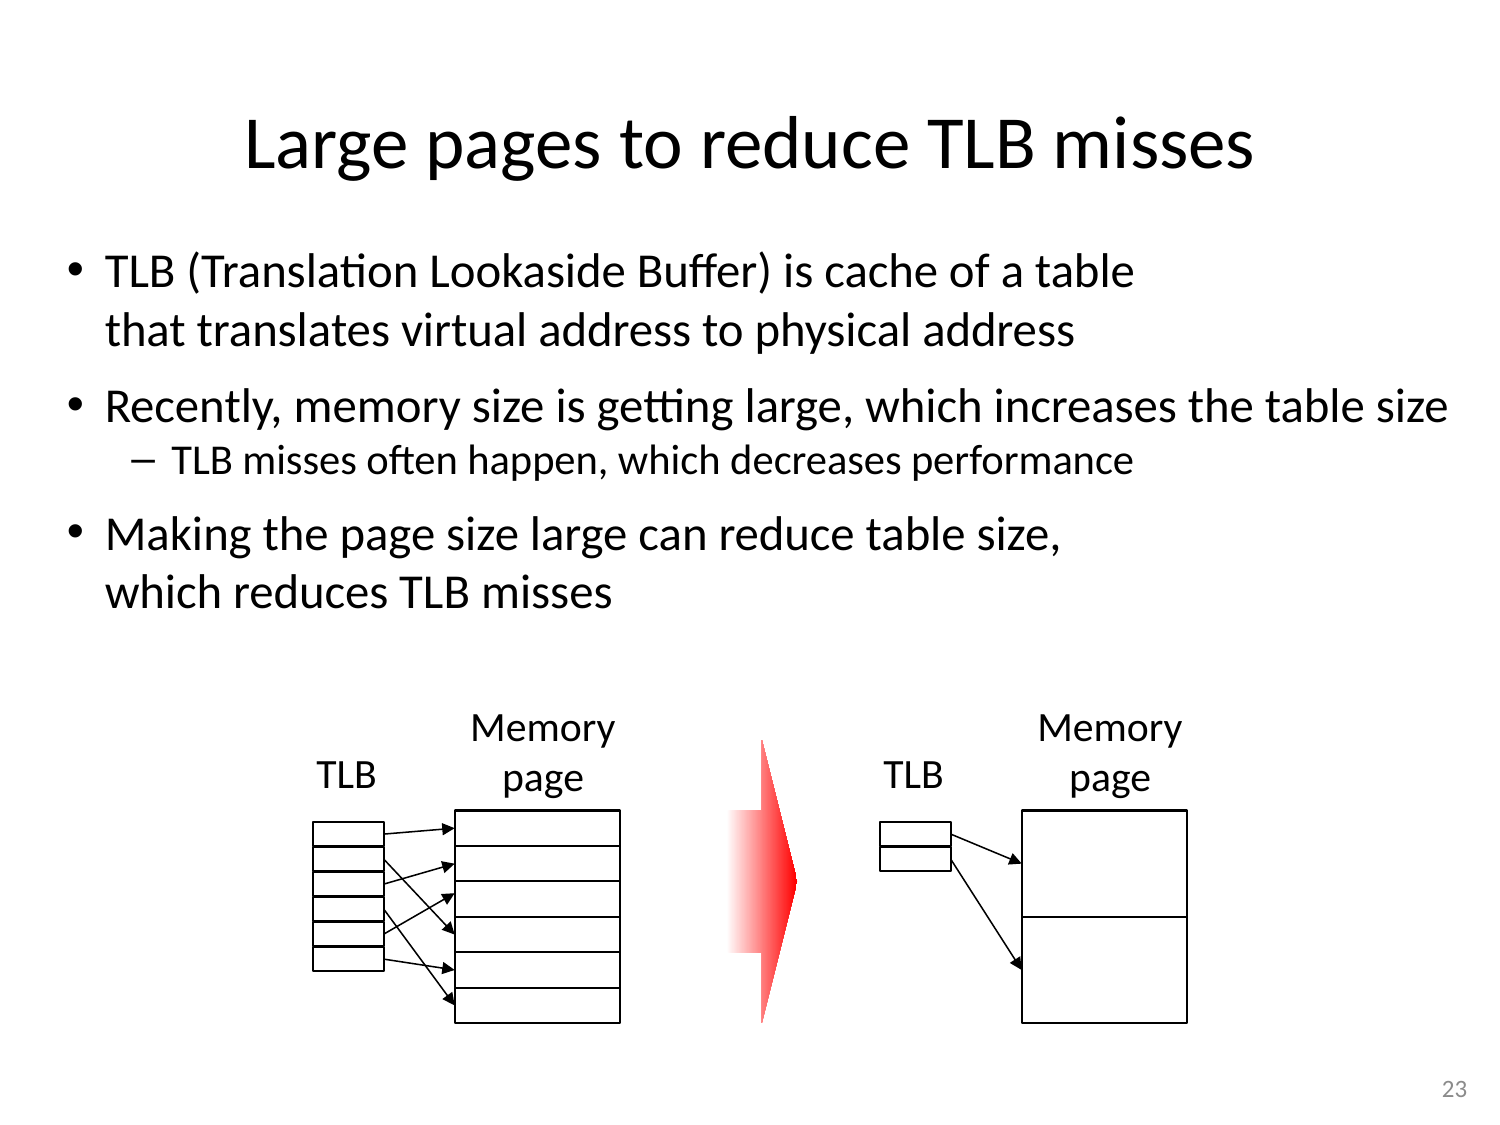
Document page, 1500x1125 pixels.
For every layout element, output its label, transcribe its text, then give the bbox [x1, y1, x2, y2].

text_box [383, 827, 455, 835]
text_box [311, 920, 378, 945]
text_box [453, 986, 622, 1025]
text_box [383, 958, 455, 971]
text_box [383, 893, 455, 935]
text_box [1020, 915, 1189, 1025]
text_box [950, 858, 1022, 971]
text_box [1020, 808, 1189, 915]
text_box [459, 879, 622, 915]
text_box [383, 941, 455, 958]
text_box TLB [301, 739, 392, 805]
text_box [878, 845, 945, 873]
title Large pages to reduce TLB misses [75, 45, 1425, 231]
text_box TLB [868, 739, 959, 805]
text_box [453, 808, 622, 844]
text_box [383, 978, 455, 1006]
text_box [383, 863, 455, 885]
text_box [311, 820, 386, 845]
text_box [311, 845, 386, 870]
text_box [311, 945, 378, 973]
text_box [311, 895, 377, 920]
text_box [878, 820, 953, 845]
text_box [724, 737, 800, 1026]
text_box Memory page [455, 692, 631, 808]
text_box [950, 833, 1022, 858]
text_box [453, 844, 622, 879]
text_box [311, 870, 378, 895]
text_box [383, 858, 455, 863]
text_box Memory page [1022, 692, 1198, 808]
text_box [459, 915, 622, 950]
list TLB (Translation Lookaside Buffer) is cache of a table that translates virtual address to physical address Recently, memory size is getting large, which increases the table size TLB misses often happen, which decreases performance Making the page size large can reduce table size, which reduces TLB misses [51, 231, 1474, 681]
text_box [459, 950, 622, 986]
slide_number 22 [1132, 1057, 1483, 1118]
